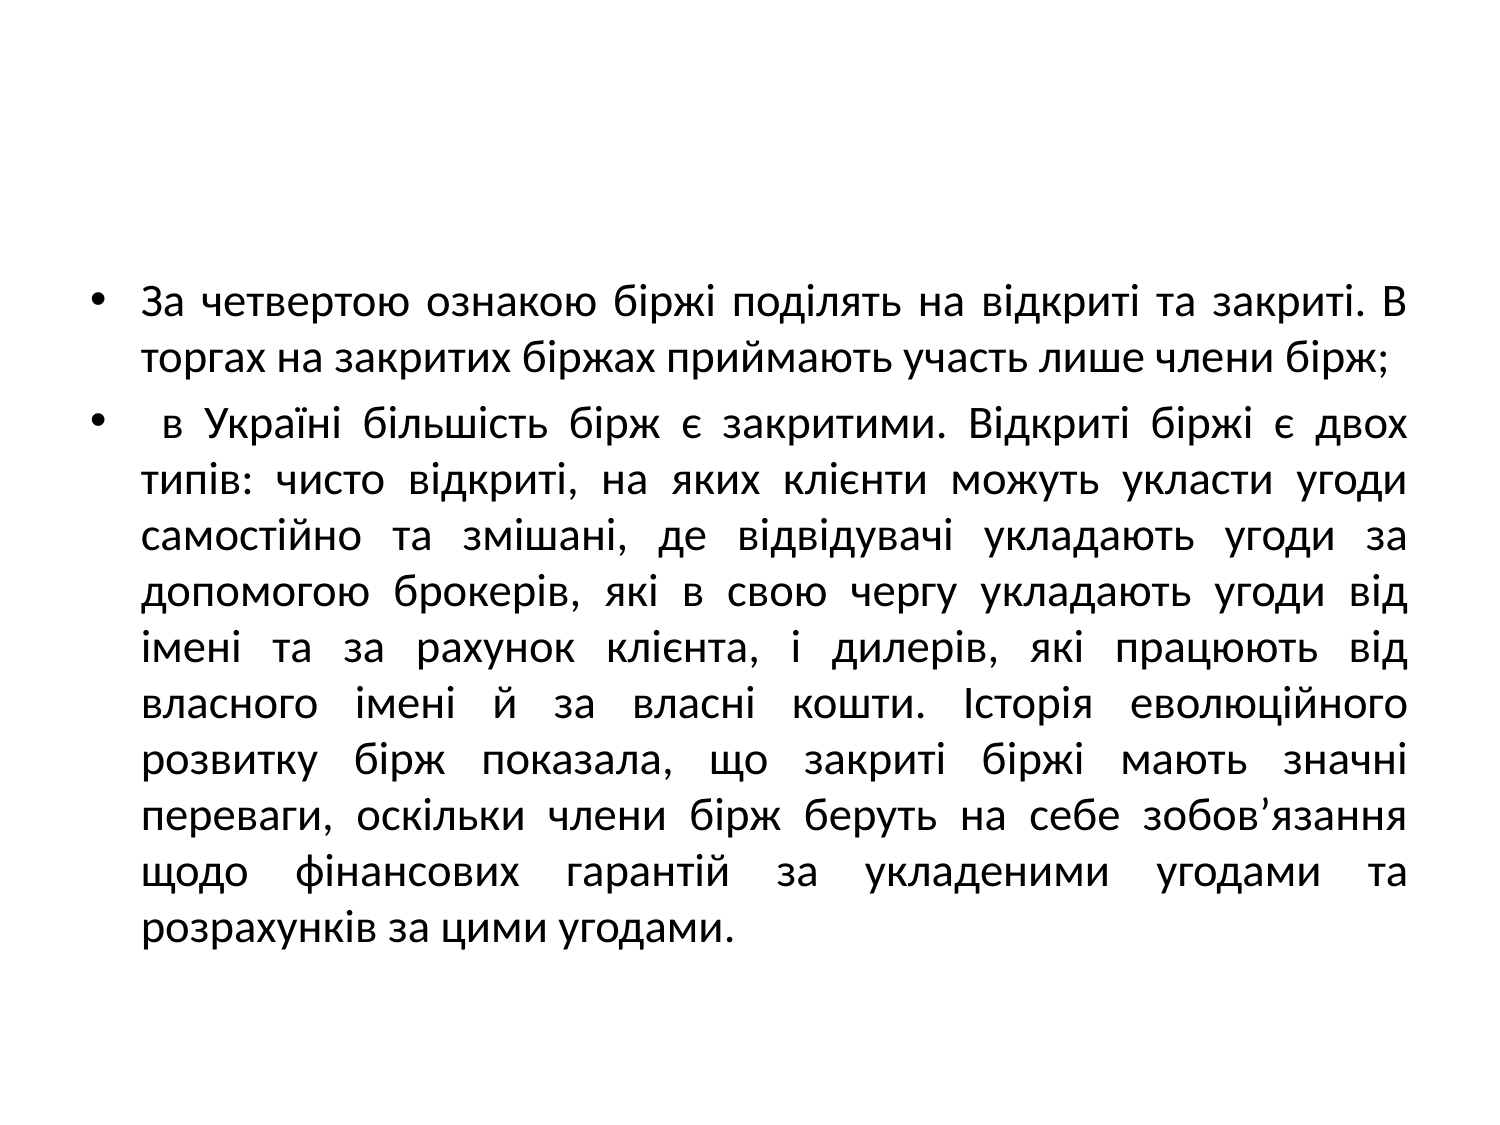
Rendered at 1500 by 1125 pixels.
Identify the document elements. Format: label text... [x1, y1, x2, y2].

list За четвертою ознакою біржі поділять на відкриті та закриті. В торгах на закритих біржах приймають участь лише члени бірж; в Україні більшість бірж є закритими. Відкриті біржі є двох типів: чисто відкриті, на яких клієнти можуть укласти угоди самостійно та змішані, де відвідувачі укладають угоди за допомогою брокерів, які в свою чергу укладають угоди від імені та за рахунок клієнта, і дилерів, які працюють від власного імені й за власні кошти. Історія еволюційного розвитку бірж показала, що закриті біржі мають значні переваги, оскільки члени бірж беруть на себе зобов’язання щодо фінансових гарантій за укладеними угодами та розрахунків за цими угодами. [75, 262, 1425, 1005]
